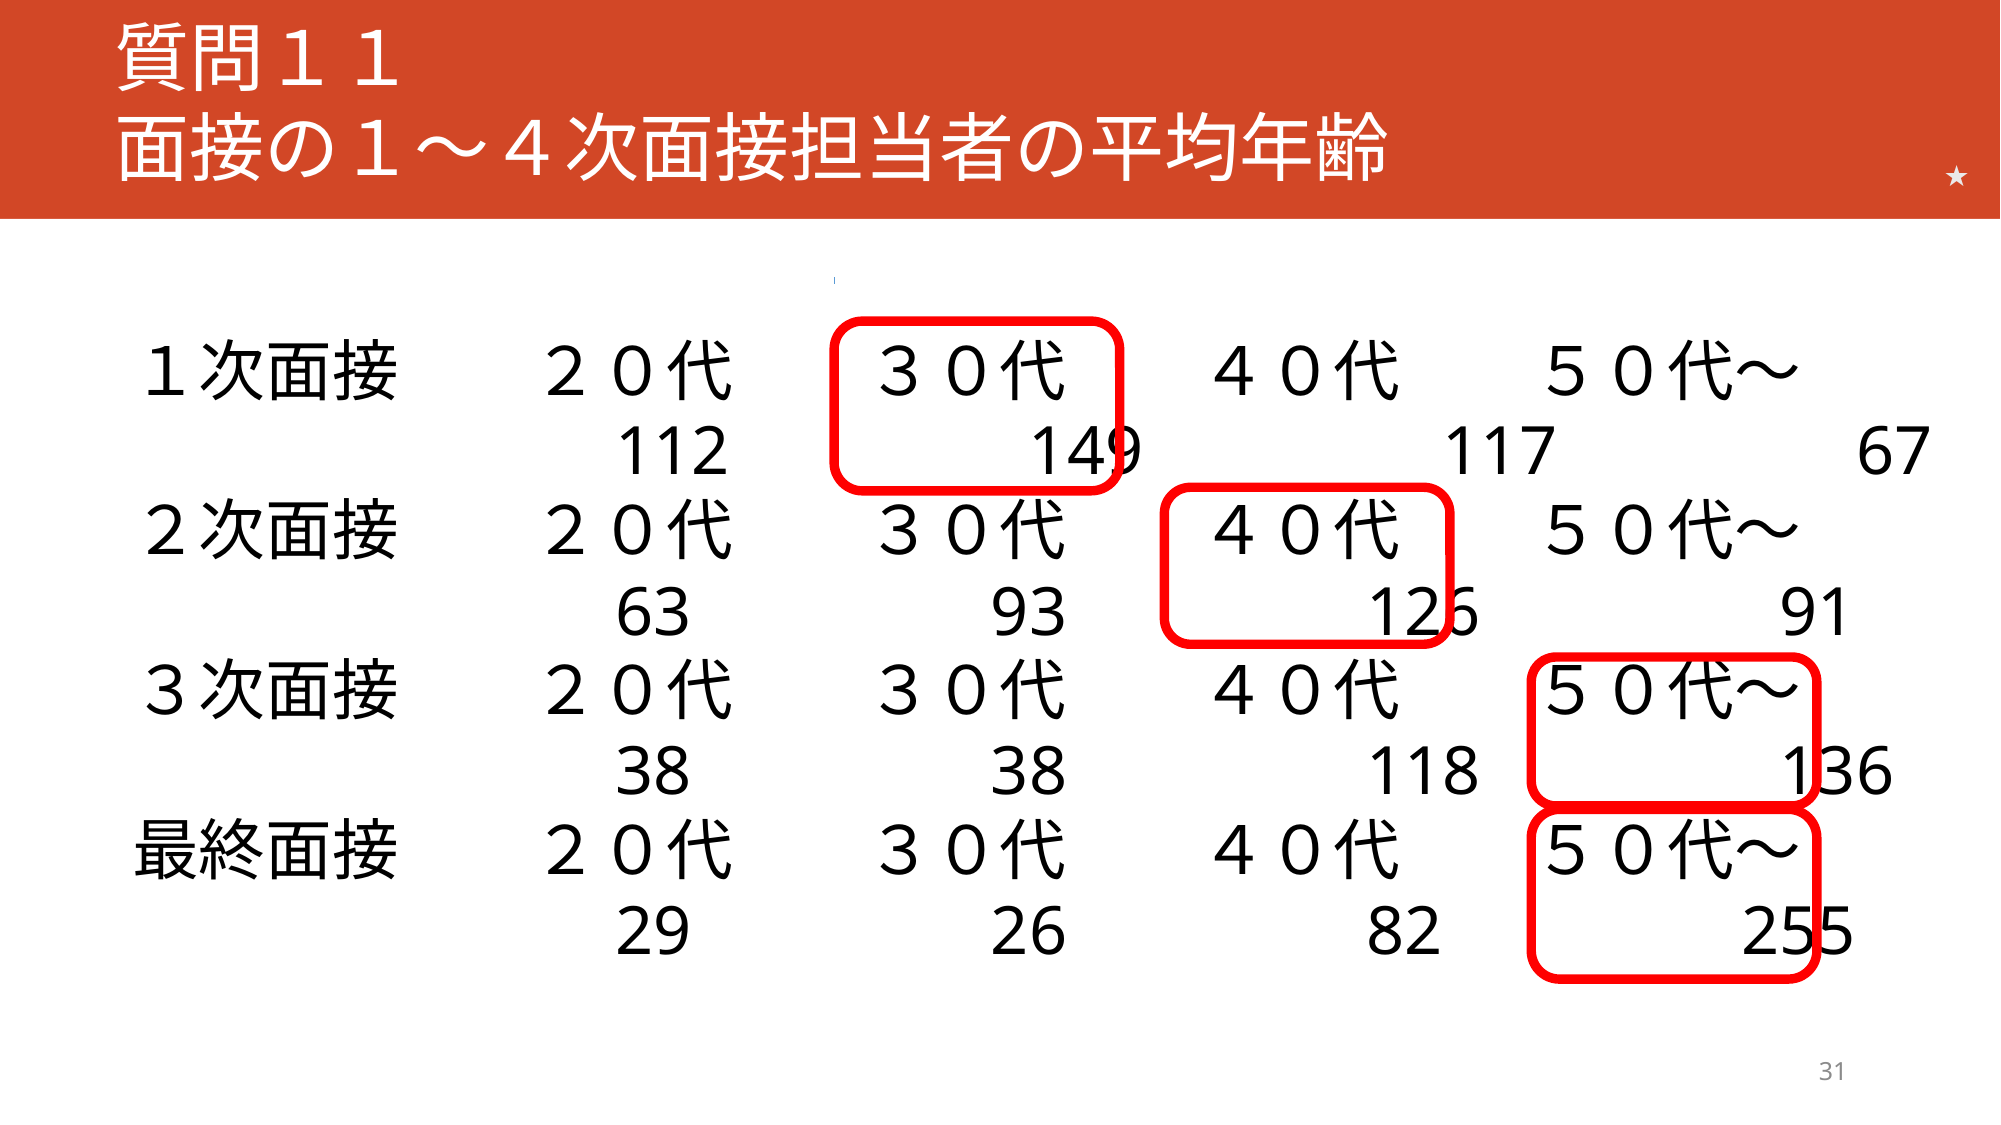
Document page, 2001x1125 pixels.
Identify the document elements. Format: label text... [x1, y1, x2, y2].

text_box １次面接 ２０代 ３０代 ４０代 ５０代～ 112 149 117 67 ２次面接 ２０代 ３０代 ４０代 ５０代～ 63 93 126 91 ３次面接 ２０代 ３０代 ４０代 ５０代～ 38 38 118 136 最終面接 ２０代 ３０代 ４０代 ５０代～ 29 26 82 255 [116, 320, 1964, 976]
text_box ★ [1928, 150, 1985, 200]
text_box [833, 320, 1121, 492]
text_box [1530, 655, 1818, 807]
slide_number 31 [1325, 1042, 1863, 1103]
text_box [1530, 808, 1818, 981]
text_box [1163, 486, 1452, 646]
title 質問１１ 面接の１～４次面接担当者の平均年齢 [98, 0, 1863, 199]
